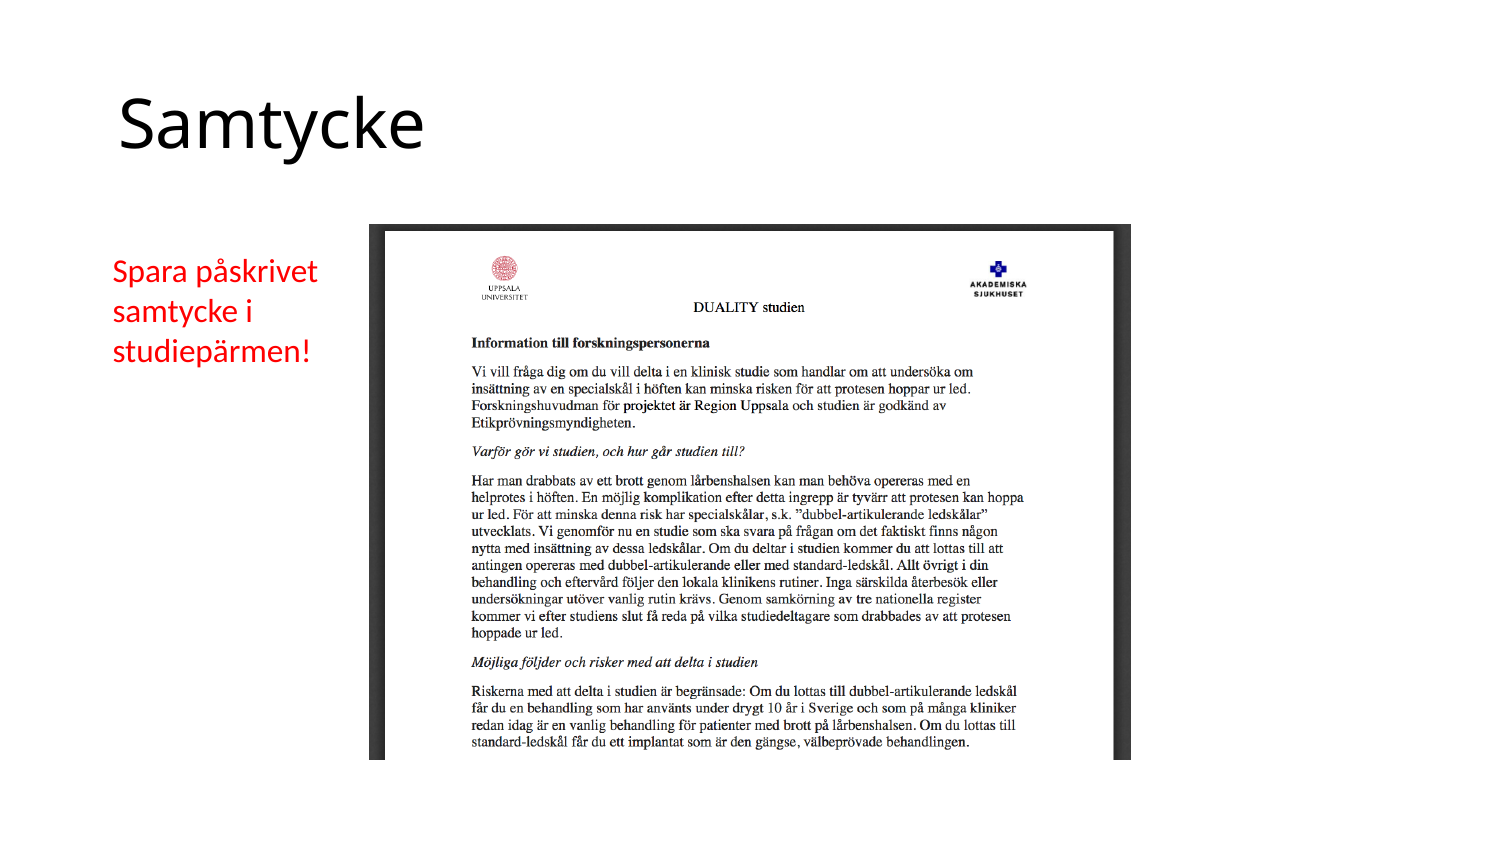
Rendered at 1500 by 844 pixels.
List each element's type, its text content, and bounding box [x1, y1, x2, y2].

title Samtycke [103, 44, 1397, 208]
text_box Spara påskrivet samtycke i studiepärmen! [97, 241, 369, 377]
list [369, 224, 1131, 760]
